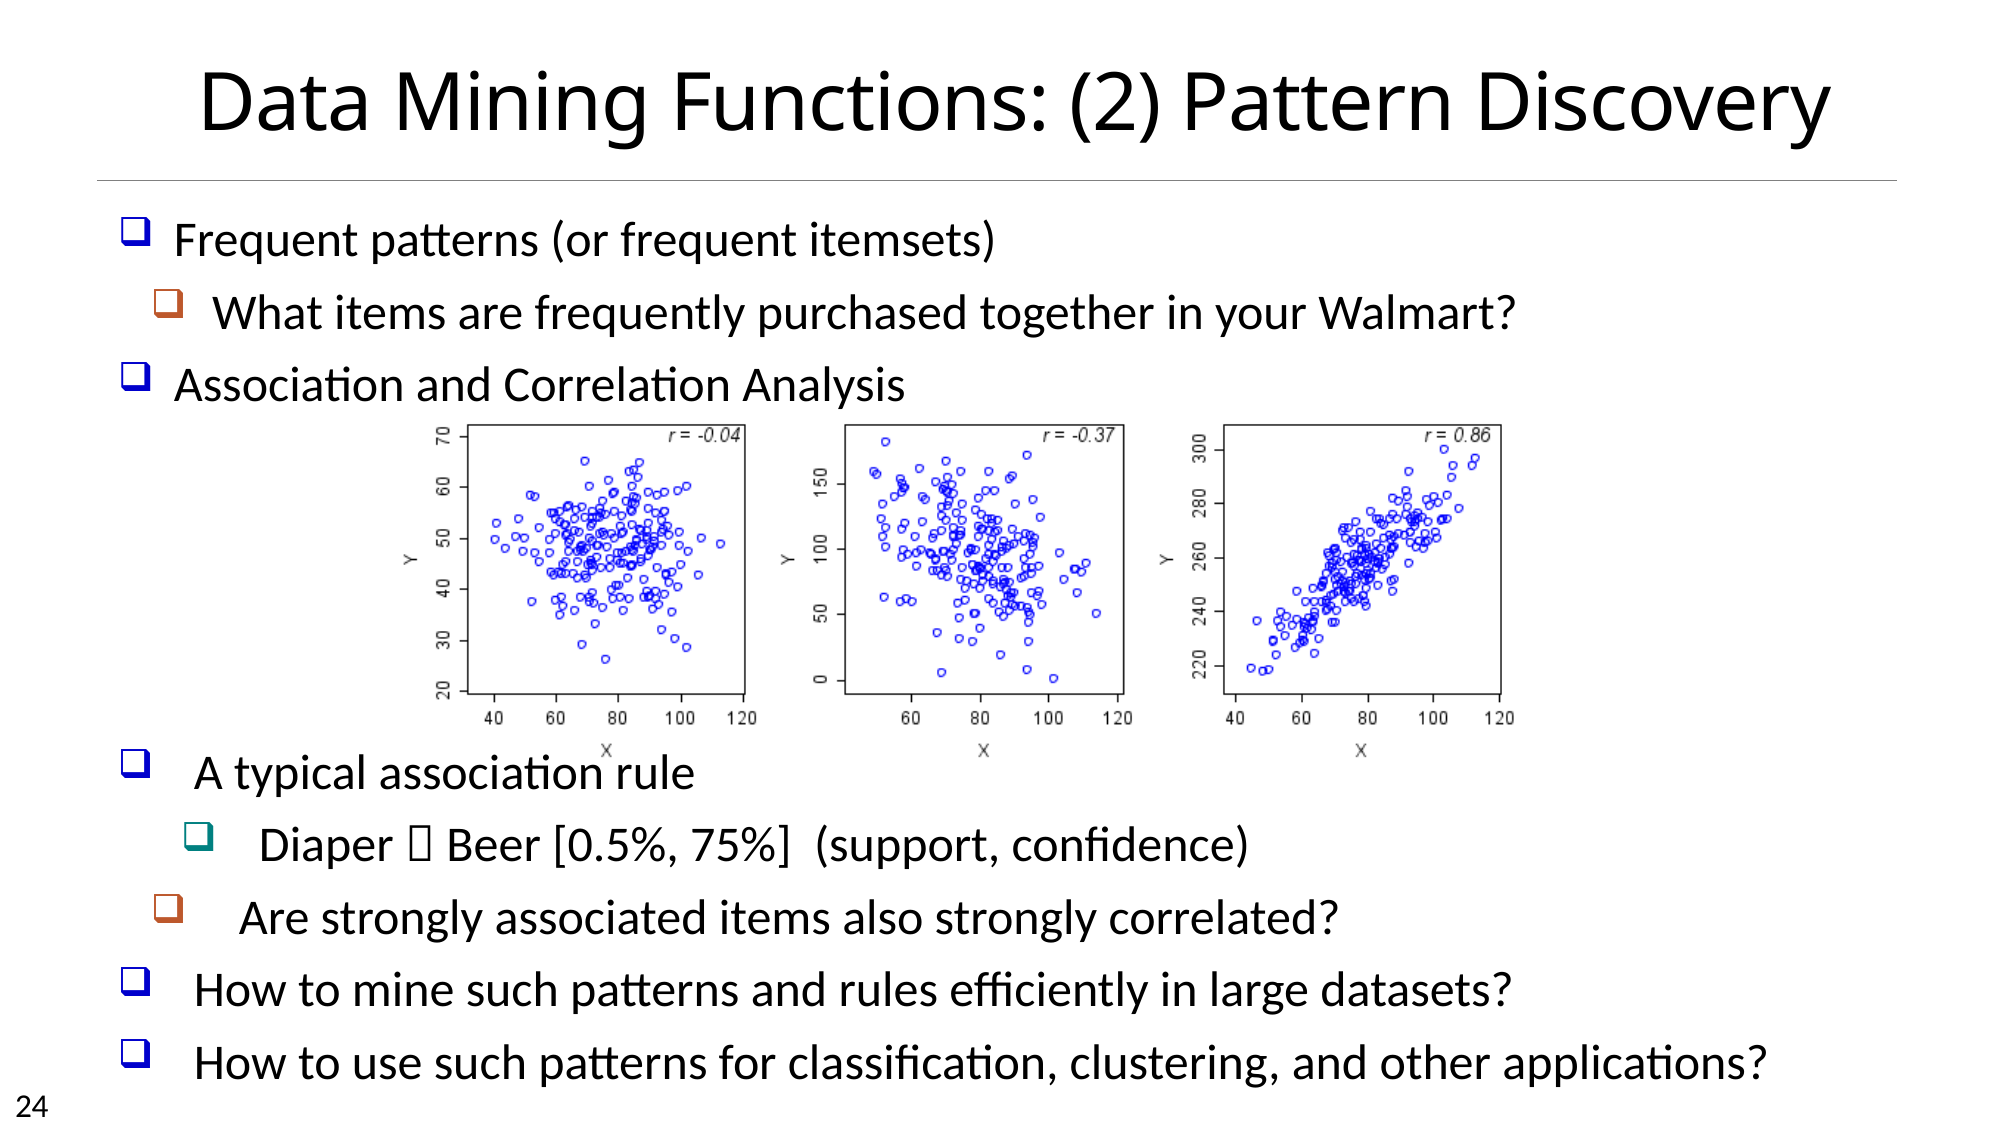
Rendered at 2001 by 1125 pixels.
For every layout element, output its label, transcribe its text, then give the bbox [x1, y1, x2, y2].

title Data Mining Functions: (2) Pattern Discovery [92, 24, 1937, 188]
picture [401, 386, 1530, 772]
list Frequent patterns (or frequent itemsets) What items are frequently purchased together in your Walmart? Association and Correlation Analysis [102, 199, 1871, 468]
text_box A typical association rule Diaper  Beer [0.5%, 75%] (support, confidence) Are strongly associated items also strongly correlated? How to mine such patterns and rules efficiently in large datasets? How to use such patterns for classification, clustering, and other applications? [102, 731, 1850, 1087]
